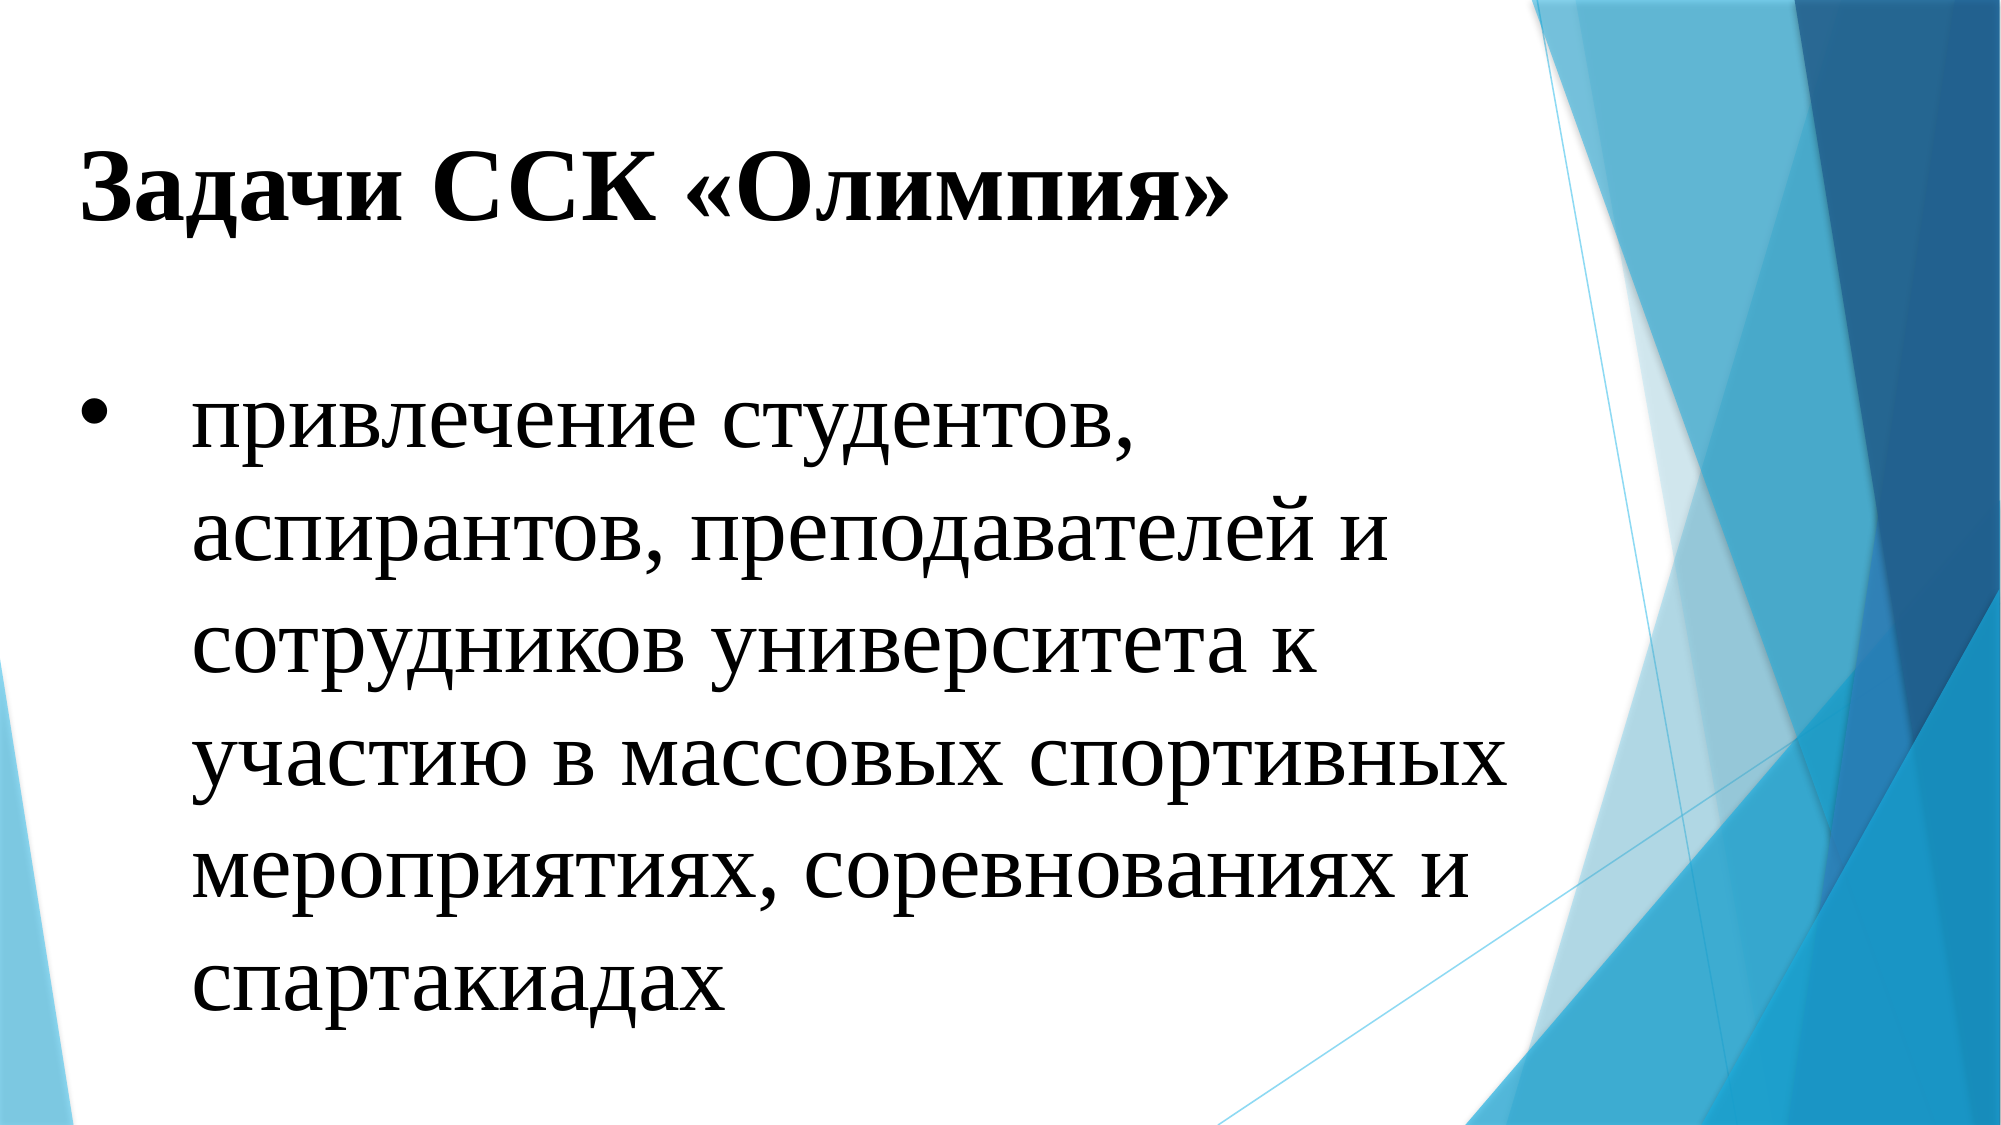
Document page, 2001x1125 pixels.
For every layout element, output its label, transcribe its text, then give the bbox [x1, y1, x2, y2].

text_box Задачи ССК «Олимпия» привлечение студентов, аспирантов, преподавателей и сотрудников университета к участию в массовых спортивных мероприятиях, соревнованиях и спартакиадах [63, 108, 1546, 1036]
